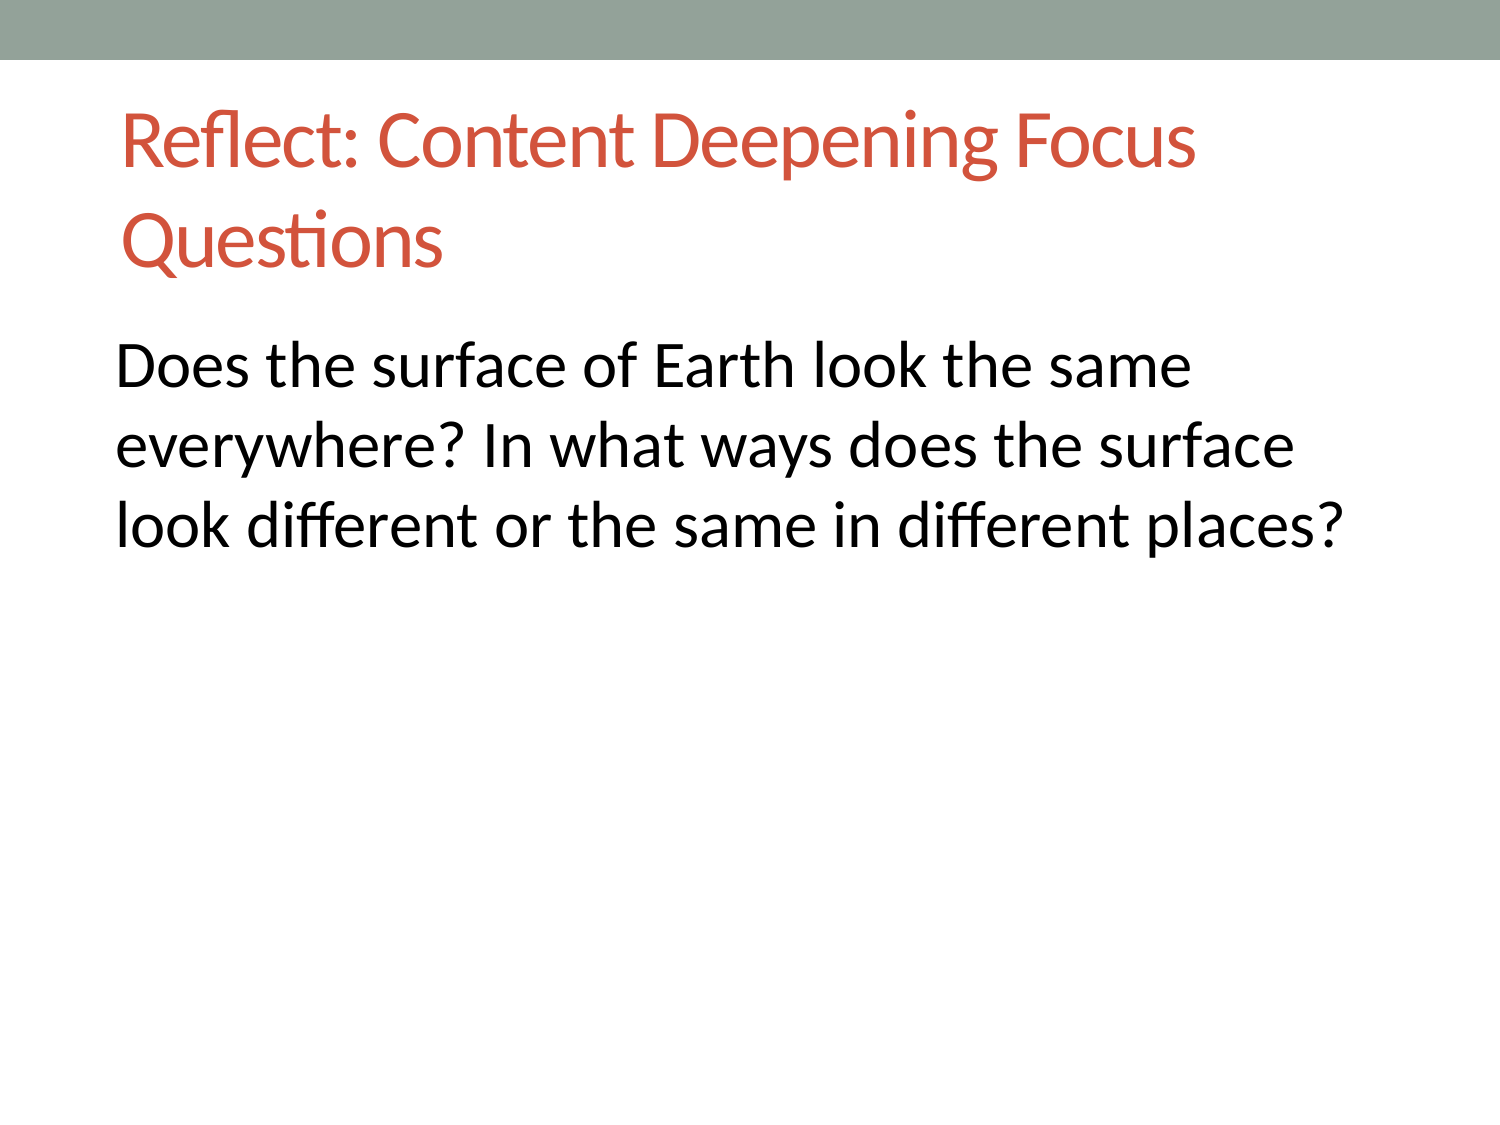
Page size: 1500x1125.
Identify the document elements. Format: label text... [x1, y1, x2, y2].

text_box Does the surface of Earth look the same everywhere? In what ways does the surface look different or the same in different places? [100, 313, 1415, 568]
title Reflect: Content Deepening Focus Questions [105, 102, 1432, 266]
